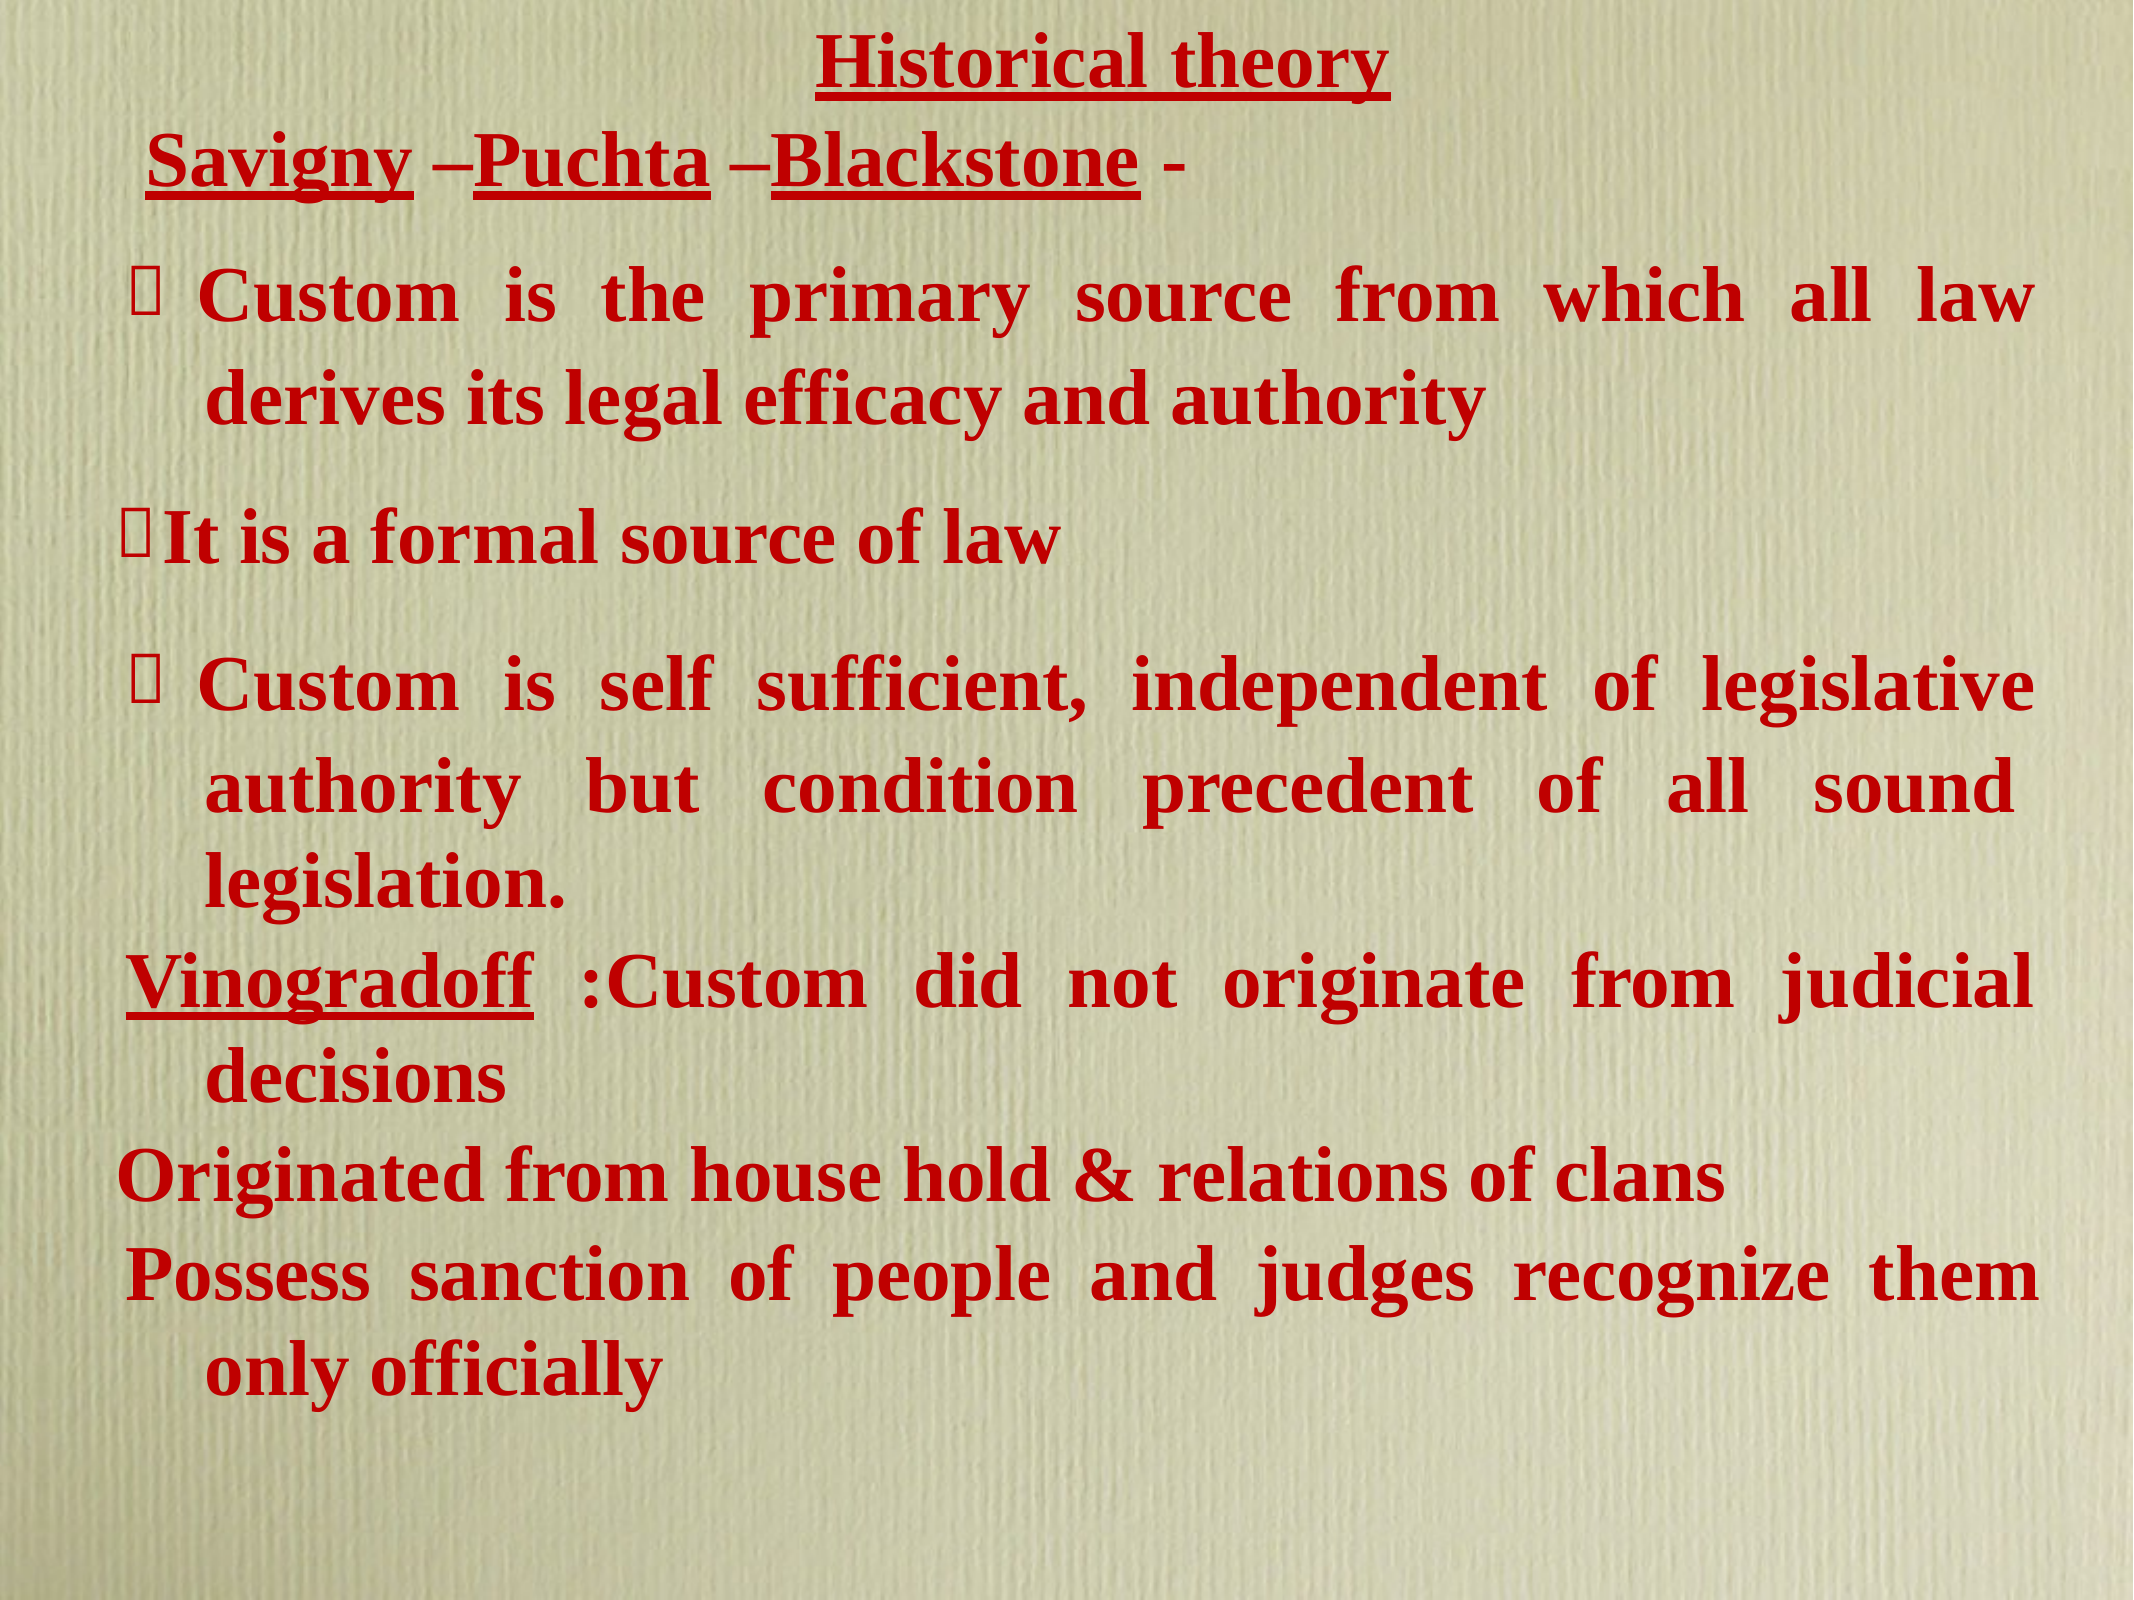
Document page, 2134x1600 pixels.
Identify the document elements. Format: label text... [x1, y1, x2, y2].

picture [0, 0, 2133, 1600]
text_box Historical theory Savigny –Puchta –Blackstone -  Custom is the primary source from which all law derives its legal efficacy and authority  It is a formal source of law  Custom is self sufficient, independent of legislative authority but condition precedent of all sound legislation. Vinogradoff :Custom did not originate from judicial decisions Originated from house hold & relations of clans Possess sanction of people and judges recognize them only officially [115, 2, 2088, 1412]
